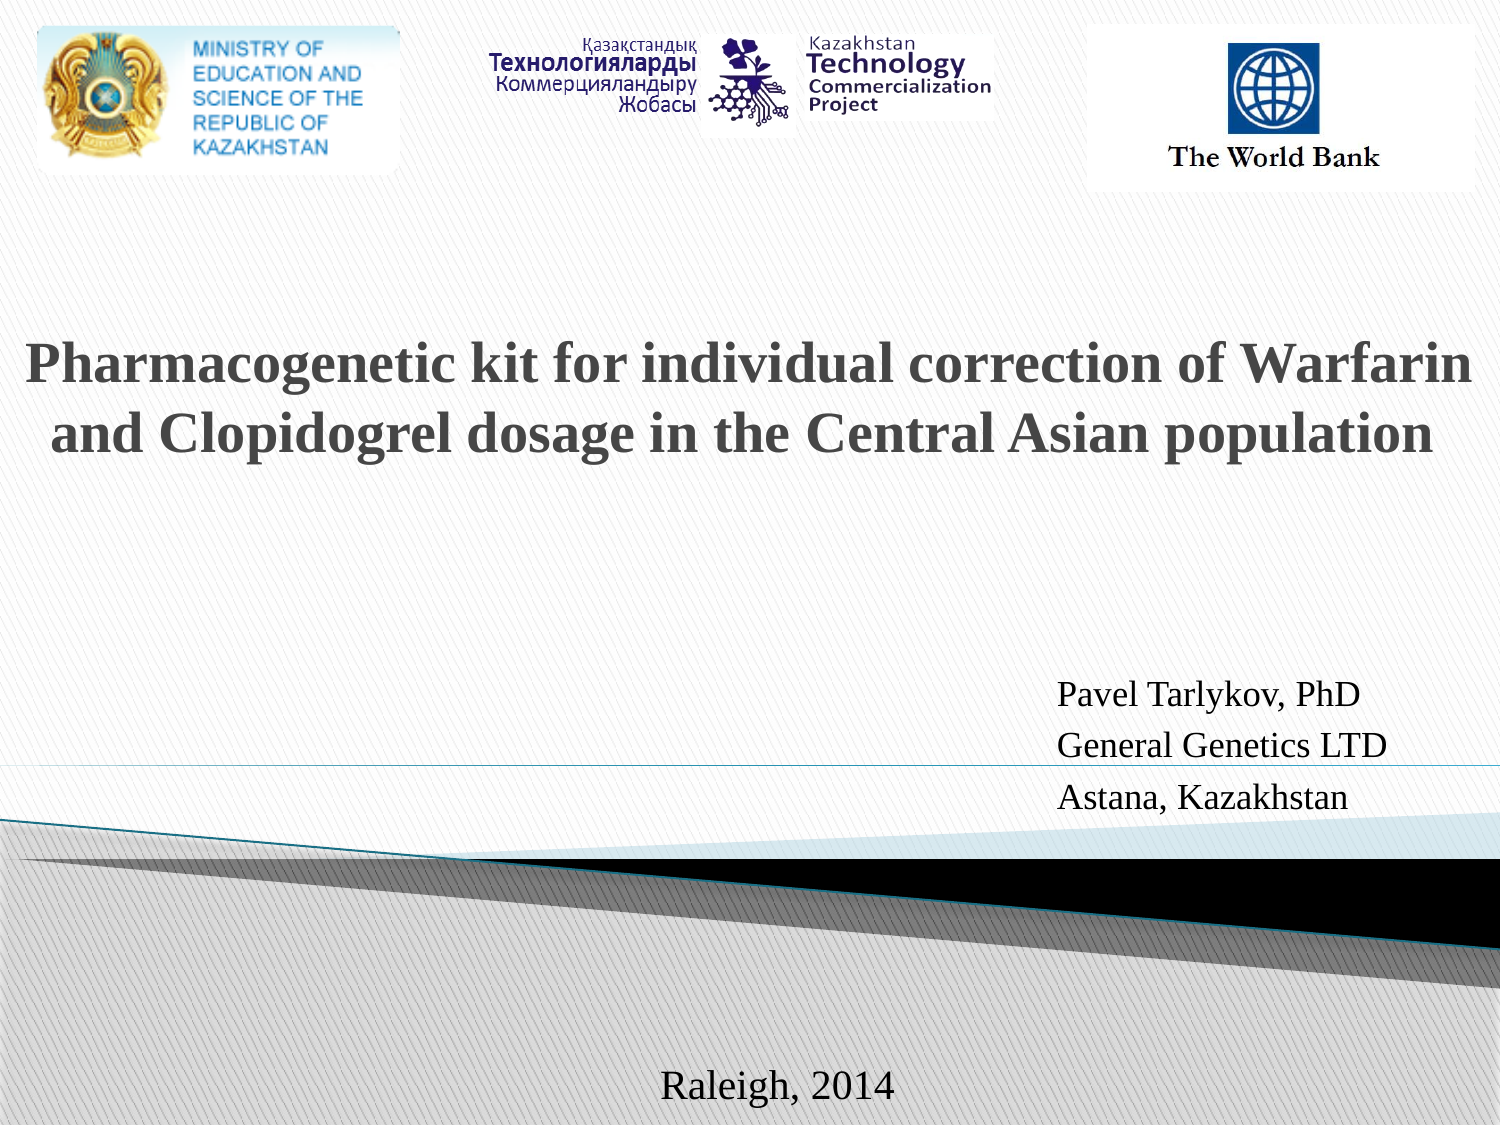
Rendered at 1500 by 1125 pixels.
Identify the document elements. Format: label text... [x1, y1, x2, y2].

picture [1087, 24, 1476, 193]
text_box Pavel Tarlykov, PhD General Genetics LTD Astana, Kazakhstan [1025, 662, 1500, 825]
picture [36, 24, 401, 176]
text_box Raleigh, 2014 [512, 1049, 1025, 1125]
picture [5, 859, 1500, 989]
text_box Pharmacogenetic kit for individual correction of Warfarin and Clopidogrel dosage in the Central Asian population [0, 283, 1500, 575]
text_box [462, 26, 995, 138]
